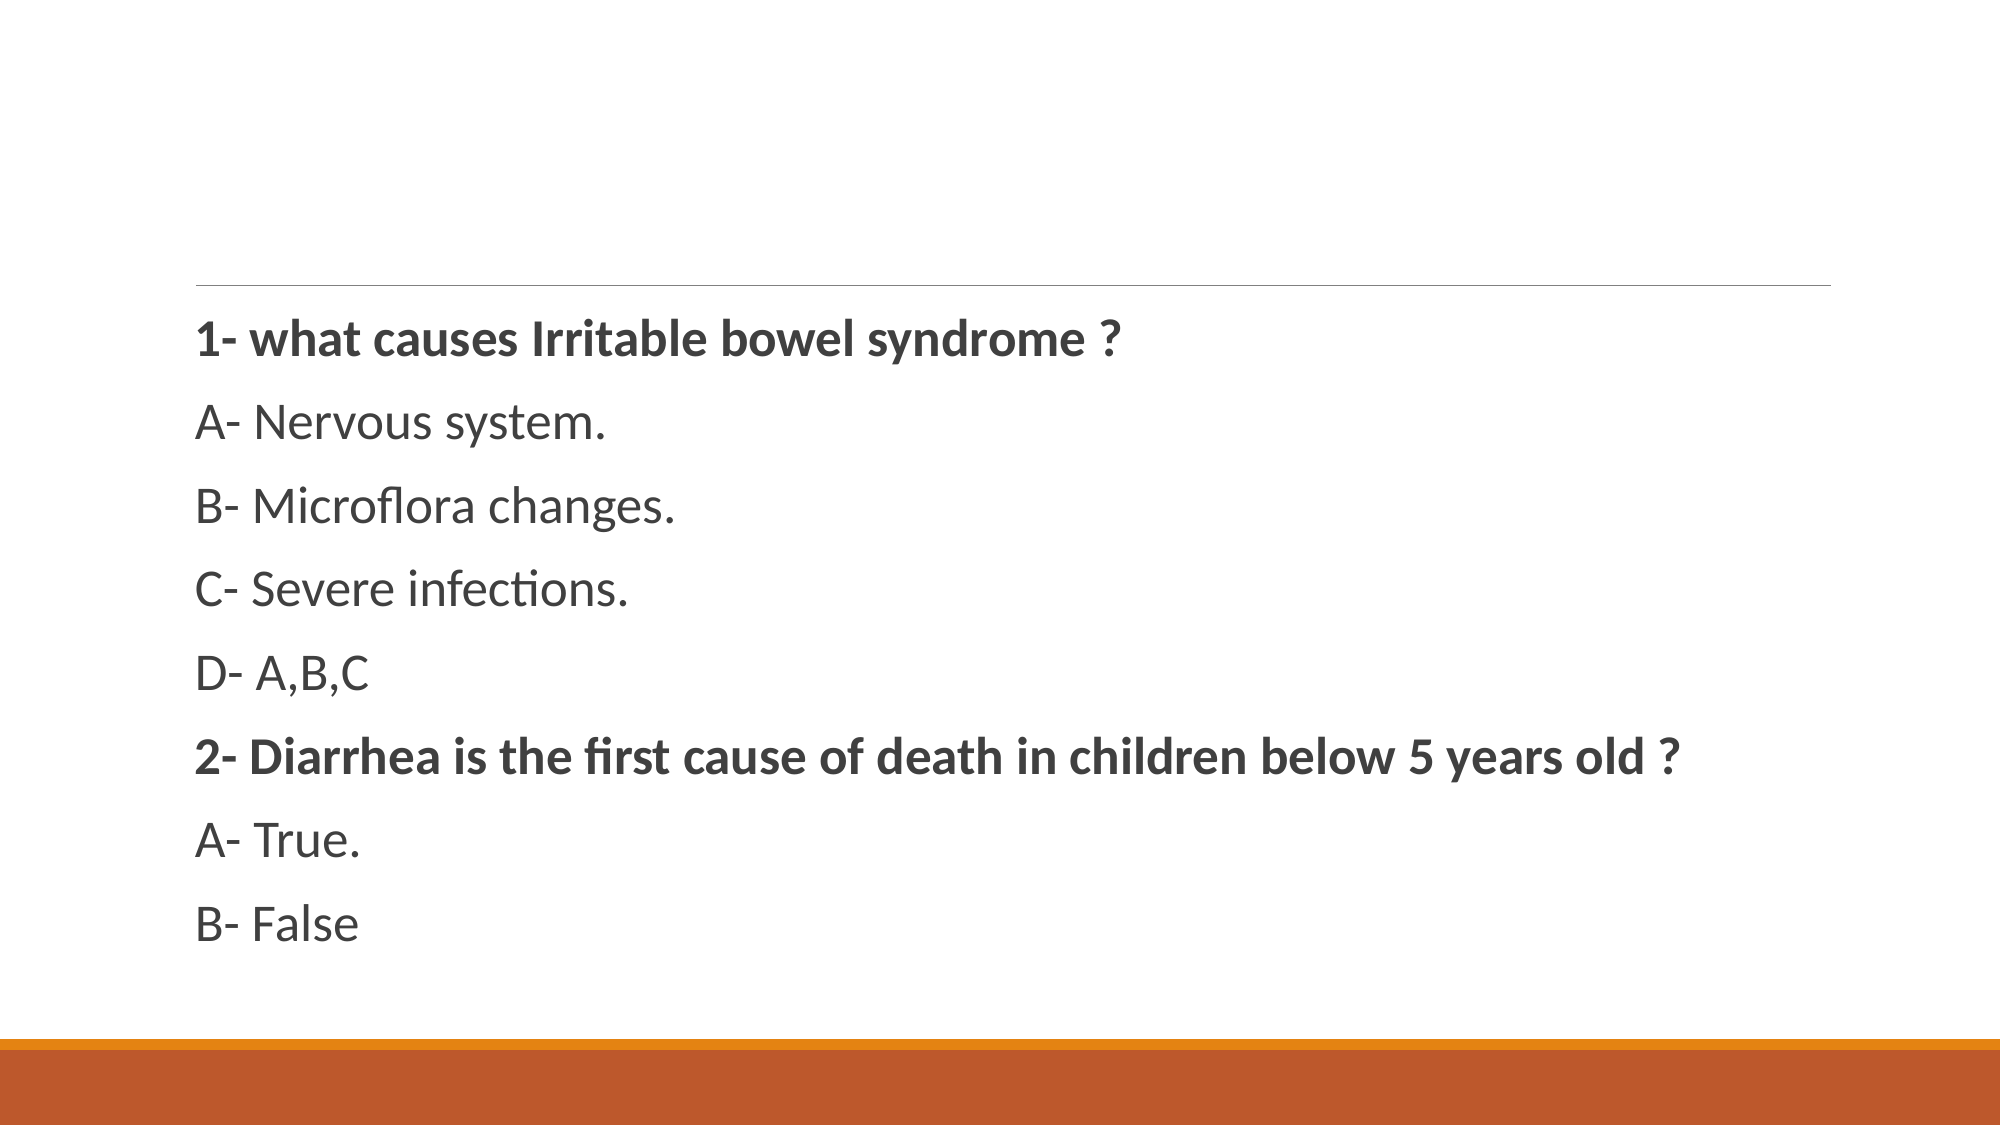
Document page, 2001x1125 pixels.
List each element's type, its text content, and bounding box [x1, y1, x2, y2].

list 1- what causes Irritable bowel syndrome ? A- Nervous system. B- Microflora changes. C- Severe infections. D- A,B,C 2- Diarrhea is the first cause of death in children below 5 years old ? A- True. B- False [180, 302, 1830, 963]
